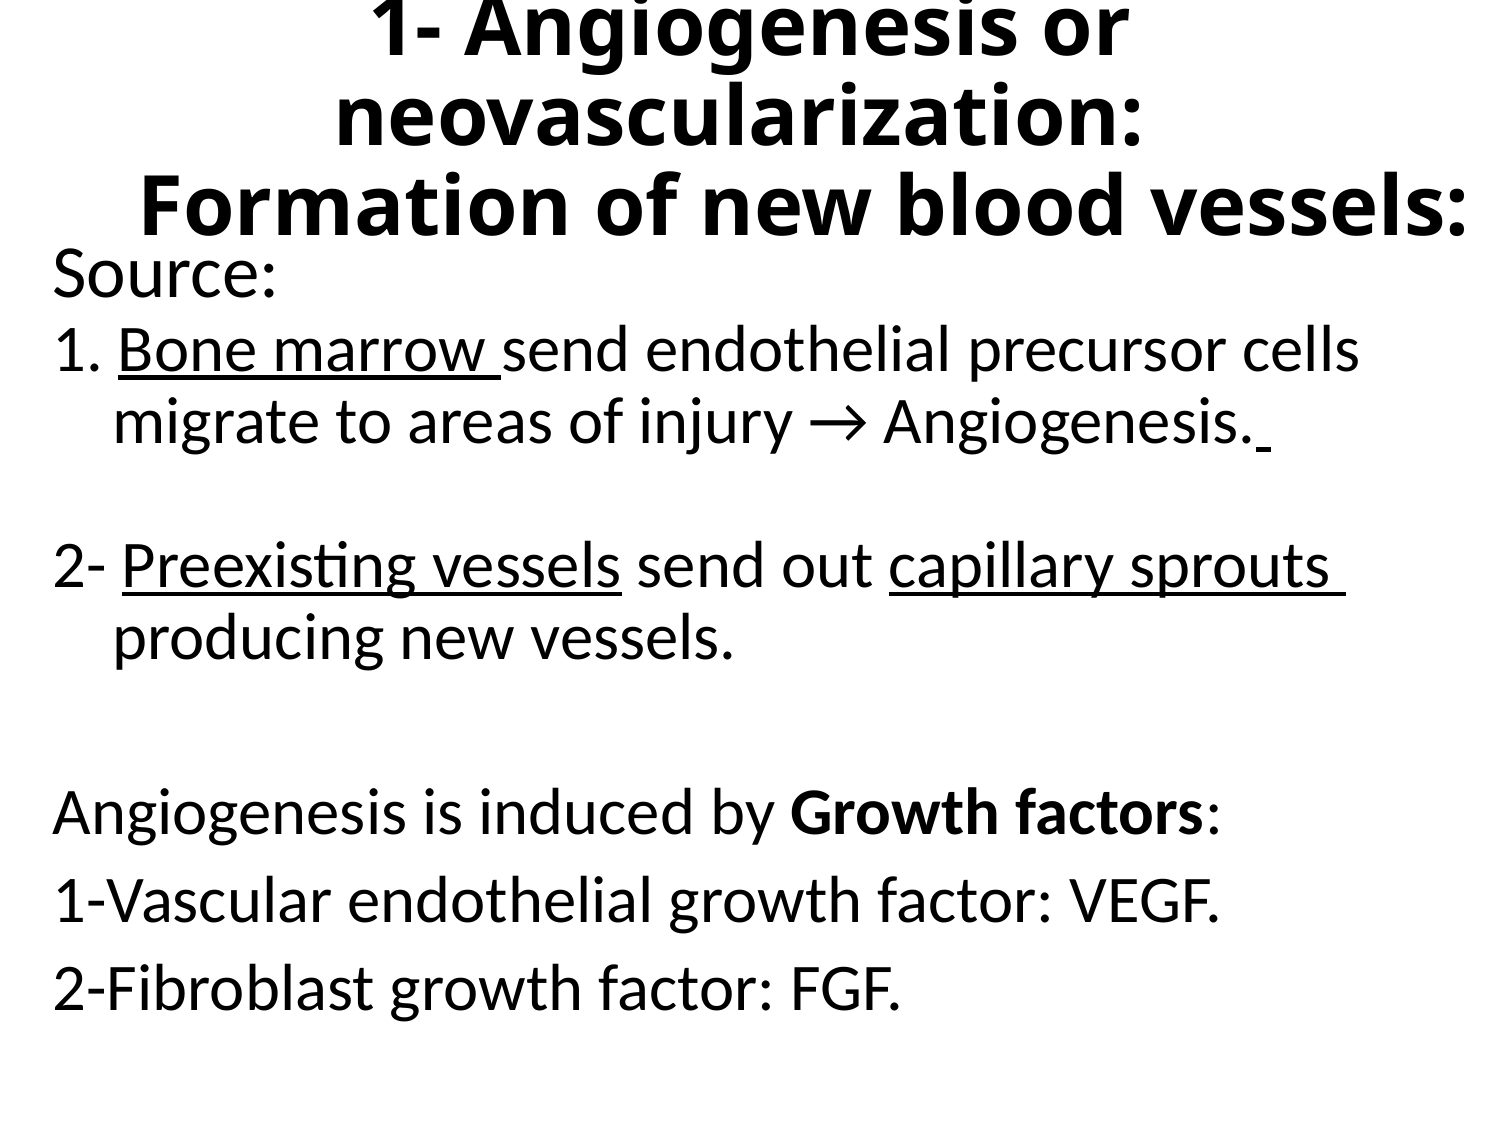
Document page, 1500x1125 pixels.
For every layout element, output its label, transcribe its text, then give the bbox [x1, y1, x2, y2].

title 1- Angiogenesis or neovascularization: Formation of new blood vessels: [0, 0, 1500, 238]
list Source: 1. Bone marrow send endothelial precursor cells migrate to areas of injury → Angiogenesis. 2- Preexisting vessels send out capillary sprouts producing new vessels. Angiogenesis is induced by Growth factors: 1-Vascular endothelial growth factor: VEGF. 2-Fibroblast growth factor: FGF. [37, 224, 1463, 1125]
